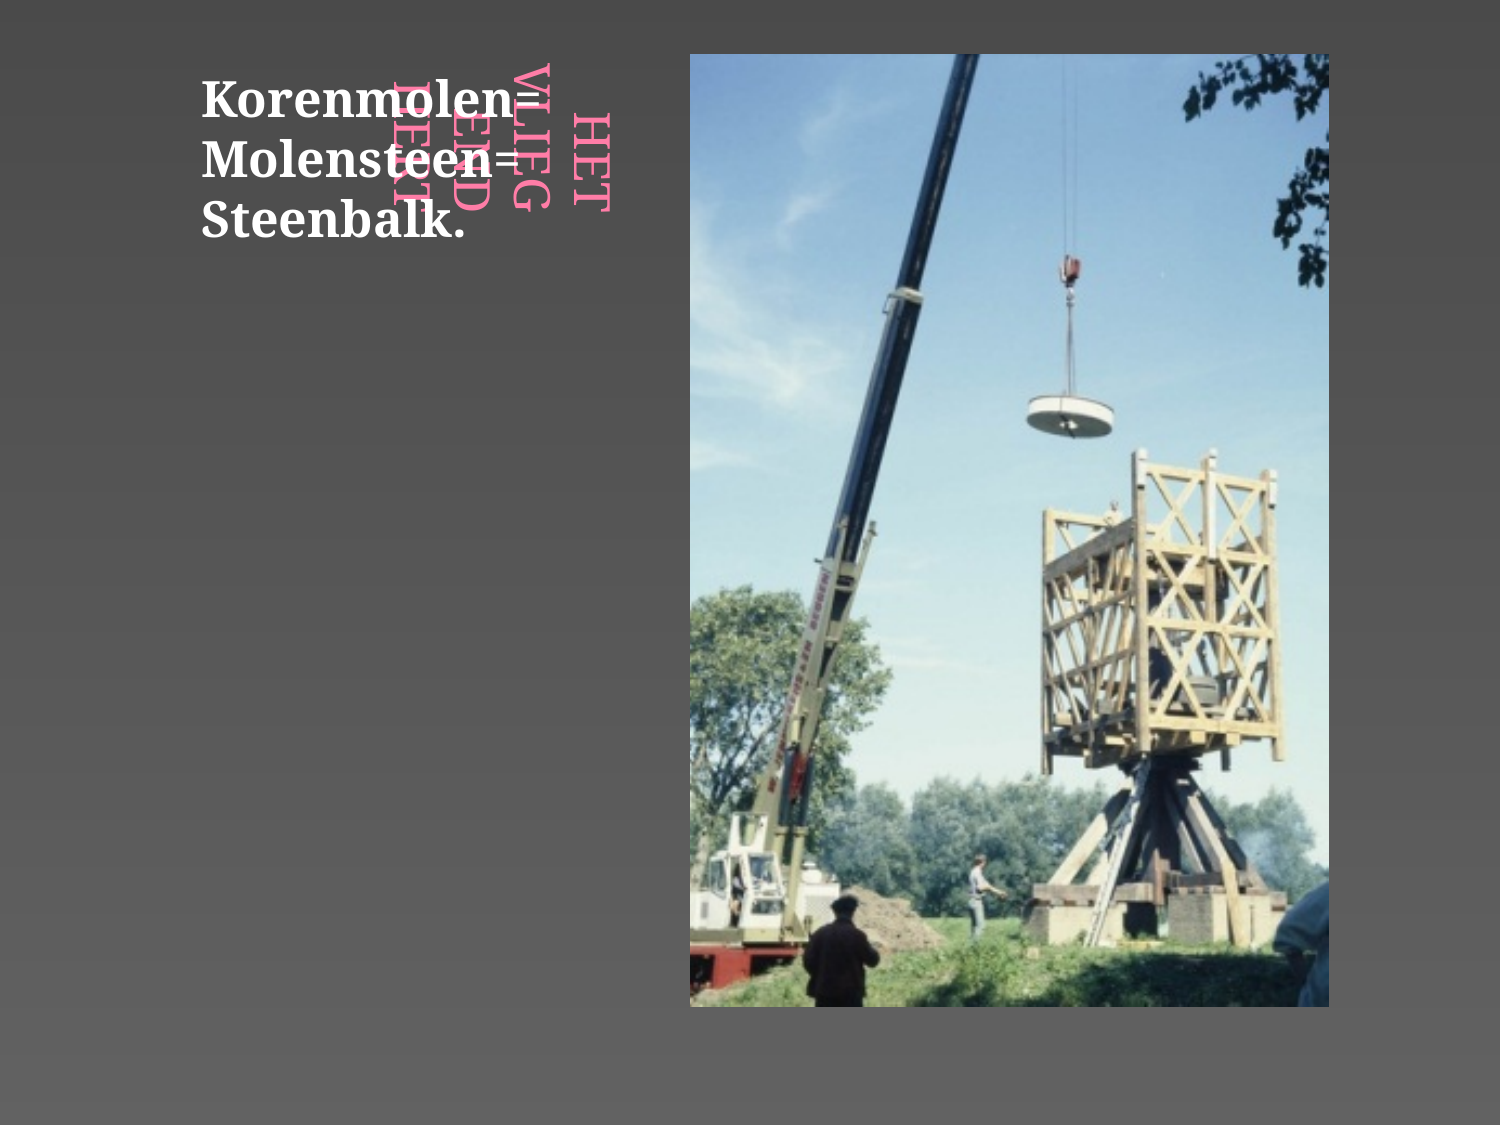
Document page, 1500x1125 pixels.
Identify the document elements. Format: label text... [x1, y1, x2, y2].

title Het Vliegend Hert [75, 44, 632, 236]
list Korenmolen= Molensteen= Steenbalk. [186, 60, 587, 1036]
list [690, 54, 1330, 1008]
